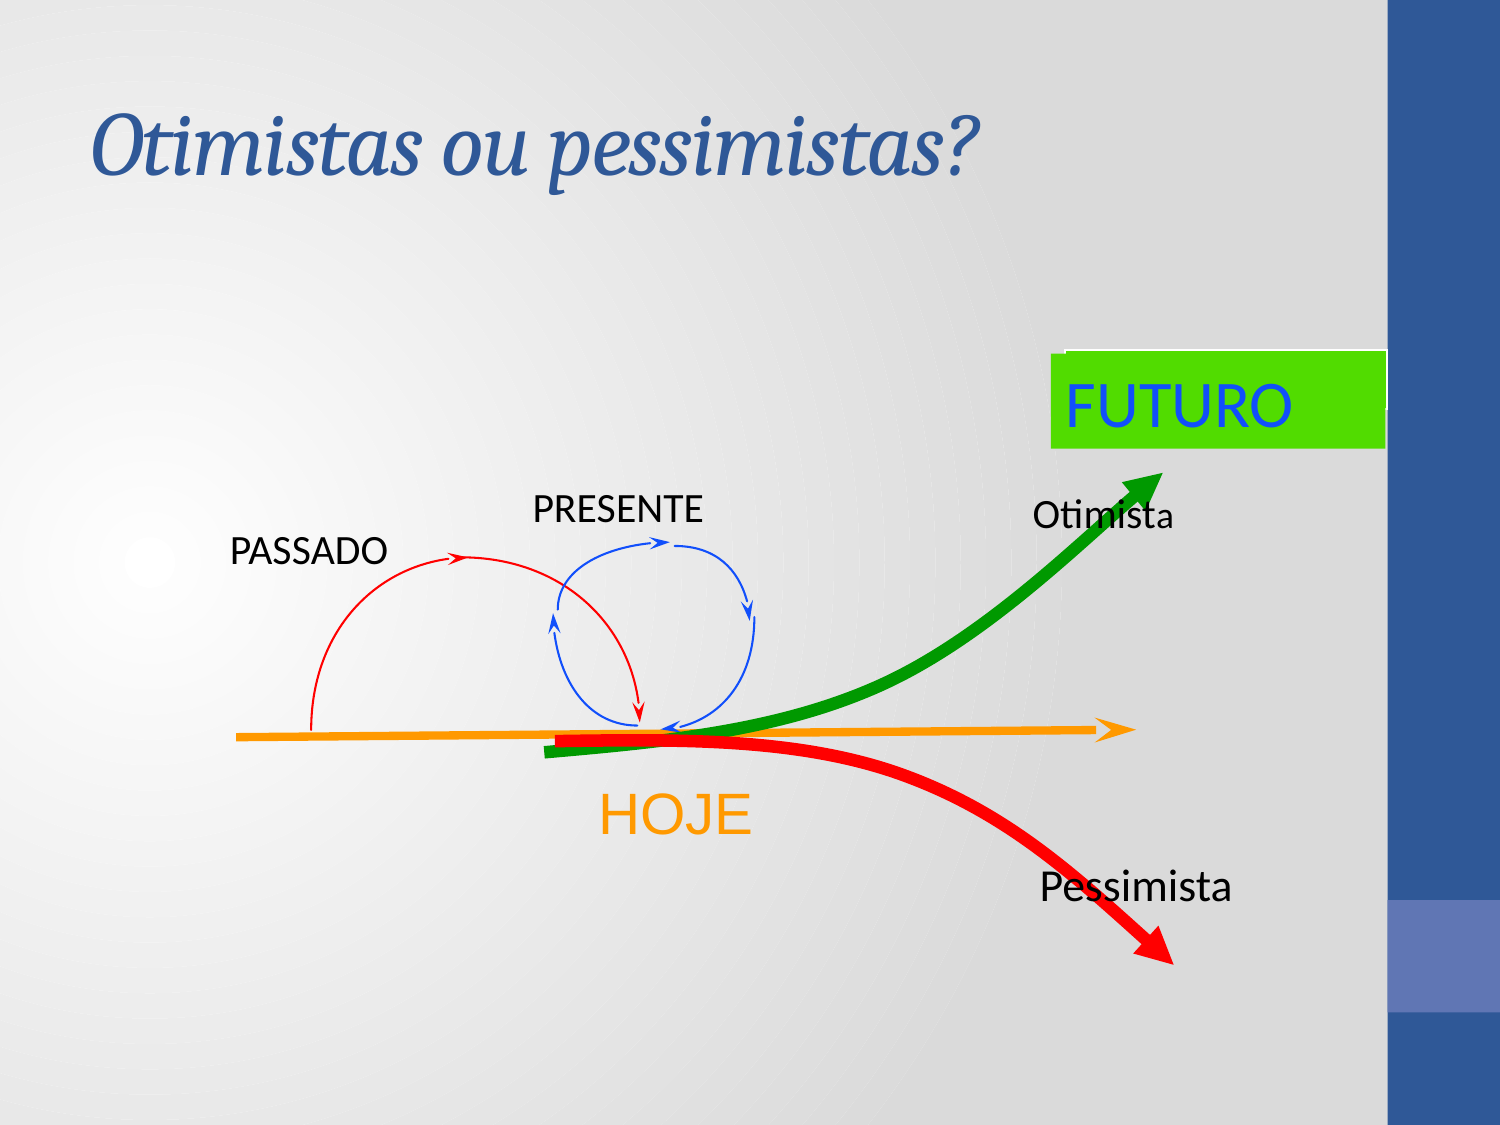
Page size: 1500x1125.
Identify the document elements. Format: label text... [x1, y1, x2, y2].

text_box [196, 472, 551, 855]
title Otimistas ou pessimistas? [75, 45, 1325, 233]
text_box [554, 736, 1254, 966]
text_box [1050, 349, 1388, 450]
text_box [543, 472, 1199, 753]
